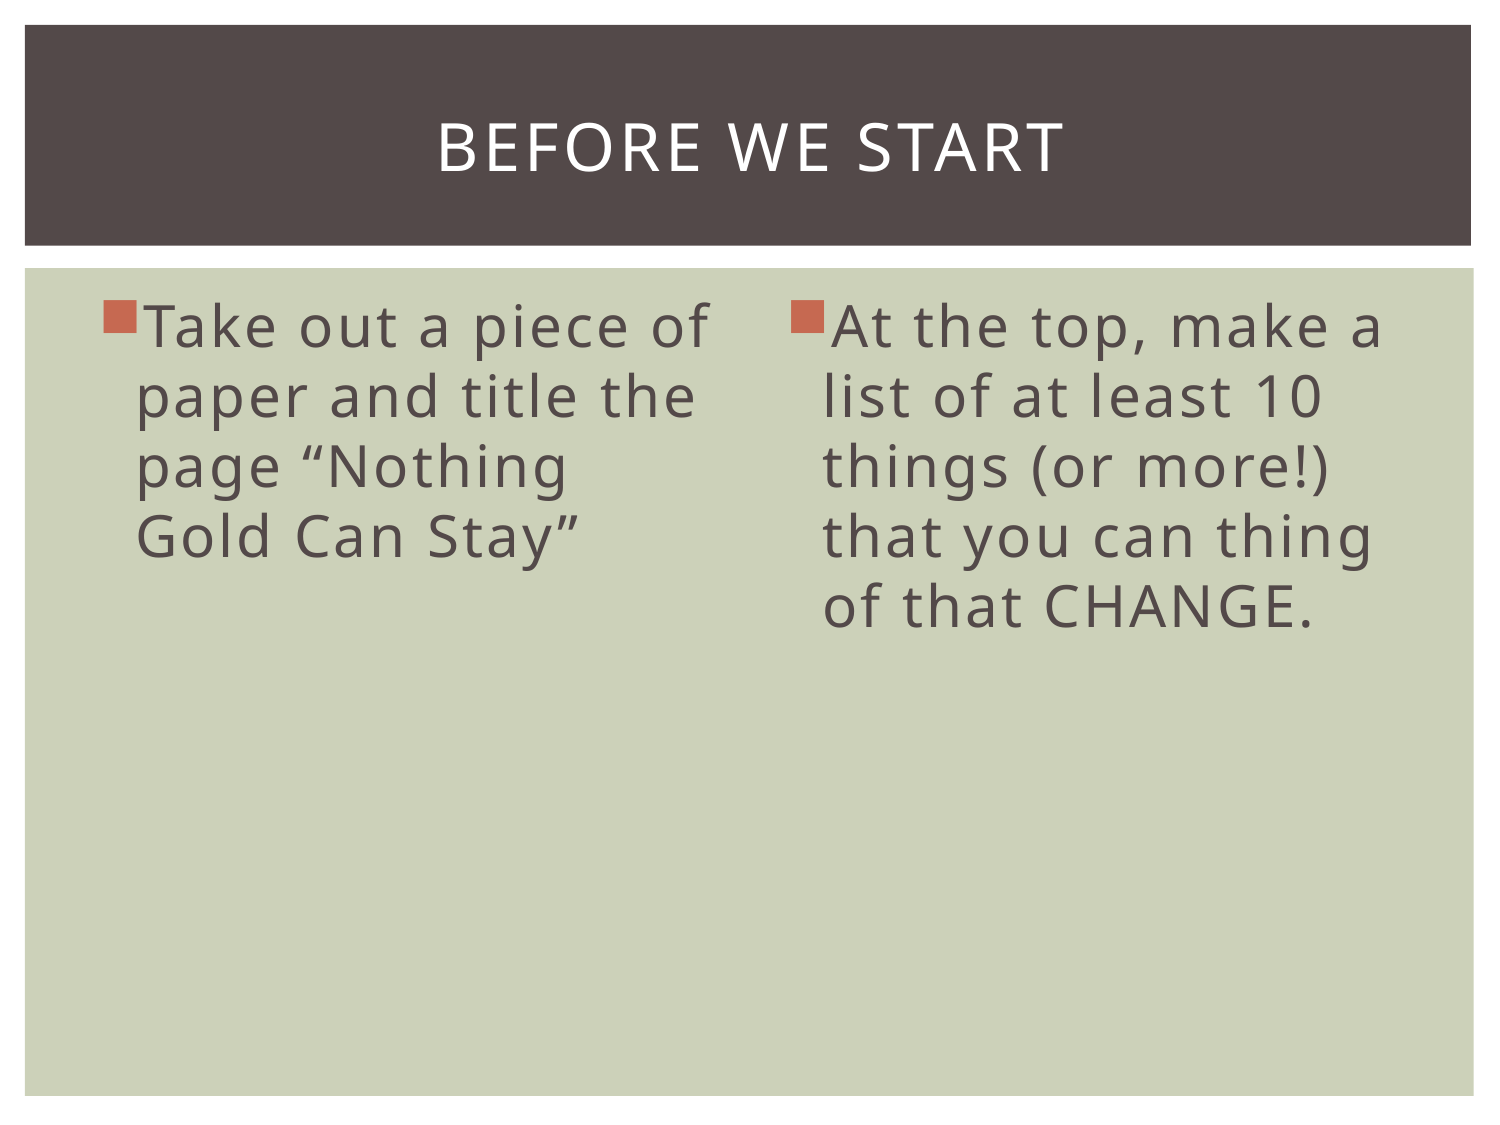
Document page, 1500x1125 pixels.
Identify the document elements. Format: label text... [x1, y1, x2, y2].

list At the top, make a list of at least 10 things (or more!) that you can thing of that CHANGE. [762, 281, 1425, 1005]
title Before we start [62, 58, 1438, 232]
list Take out a piece of paper and title the page “Nothing Gold Can Stay” [75, 281, 738, 1005]
